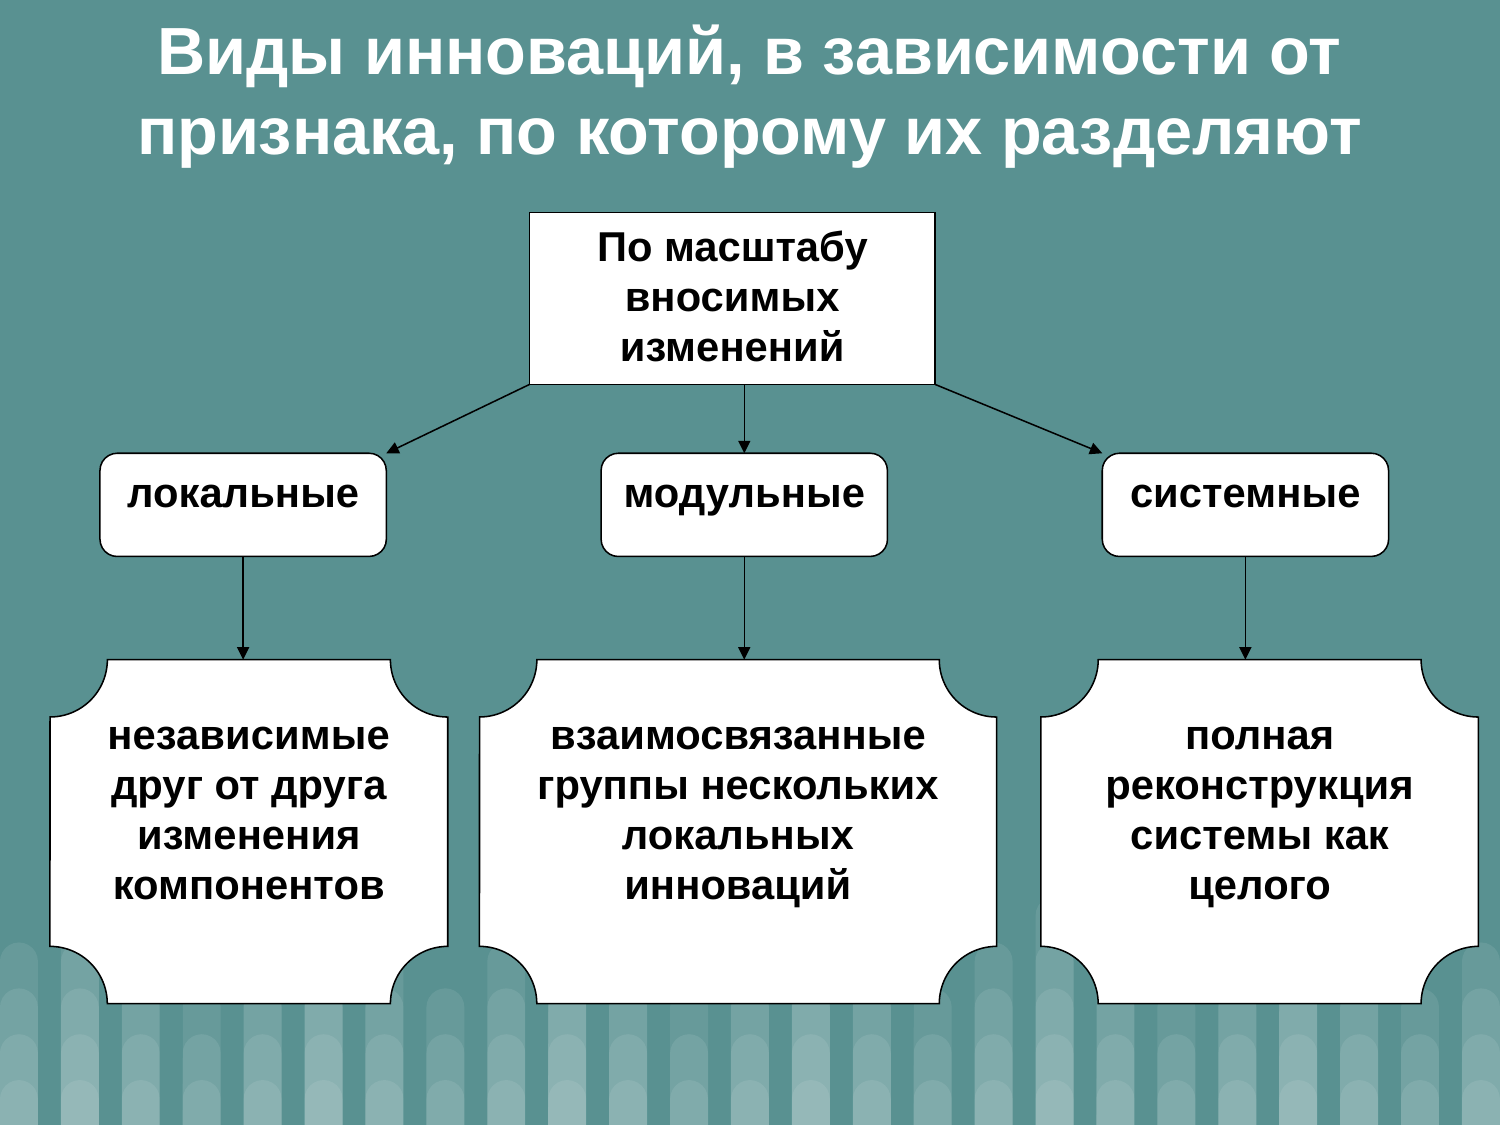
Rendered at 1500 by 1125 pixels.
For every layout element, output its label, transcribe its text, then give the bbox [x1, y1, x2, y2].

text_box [49, 212, 1479, 1004]
text_box Виды инноваций, в зависимости от признака, по которому их разделяют [0, 0, 1500, 175]
